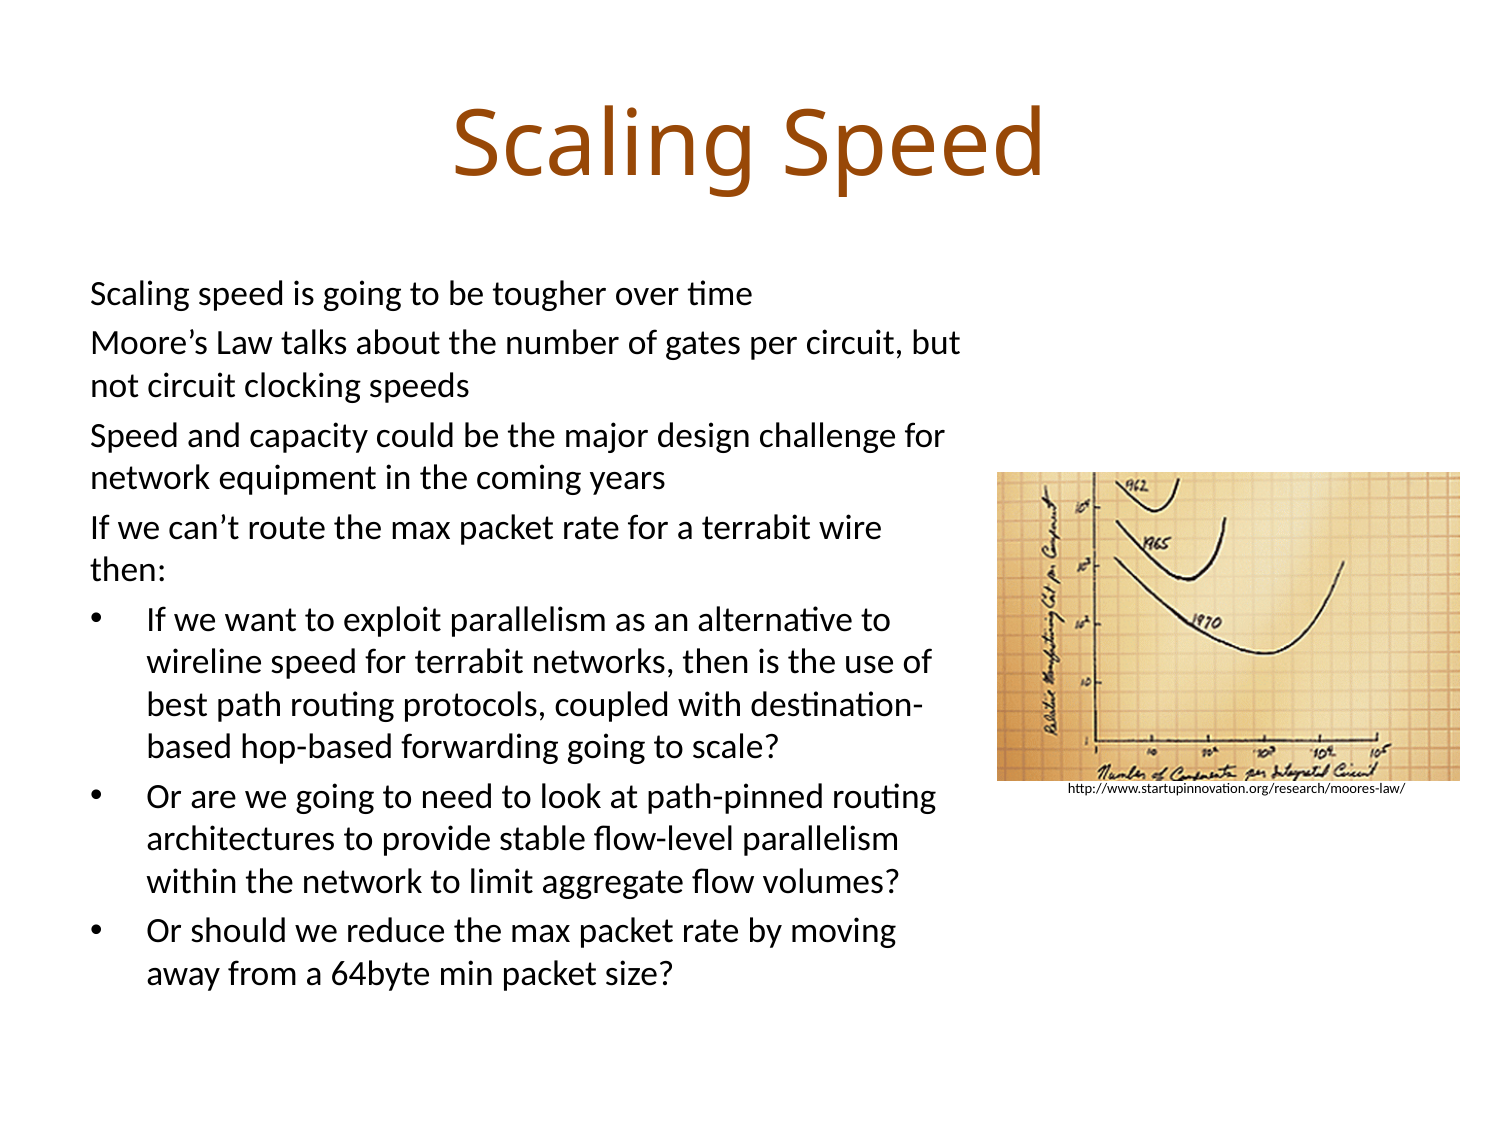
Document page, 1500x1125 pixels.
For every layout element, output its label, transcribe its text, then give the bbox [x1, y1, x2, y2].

list Scaling speed is going to be tougher over time Moore’s Law talks about the number of gates per circuit, but not circuit clocking speeds Speed and capacity could be the major design challenge for network equipment in the coming years If we can’t route the max packet rate for a terrabit wire then: If we want to exploit parallelism as an alternative to wireline speed for terrabit networks, then is the use of best path routing protocols, coupled with destination-based hop-based forwarding going to scale? Or are we going to need to look at path-pinned routing architectures to provide stable flow-level parallelism within the network to limit aggregate flow volumes? Or should we reduce the max packet rate by moving away from a 64byte min packet size? [75, 262, 980, 1005]
text_box http://www.startupinnovation.org/research/moores-law/ [1053, 788, 1421, 804]
picture [997, 472, 1460, 781]
title Scaling Speed [75, 45, 1425, 233]
